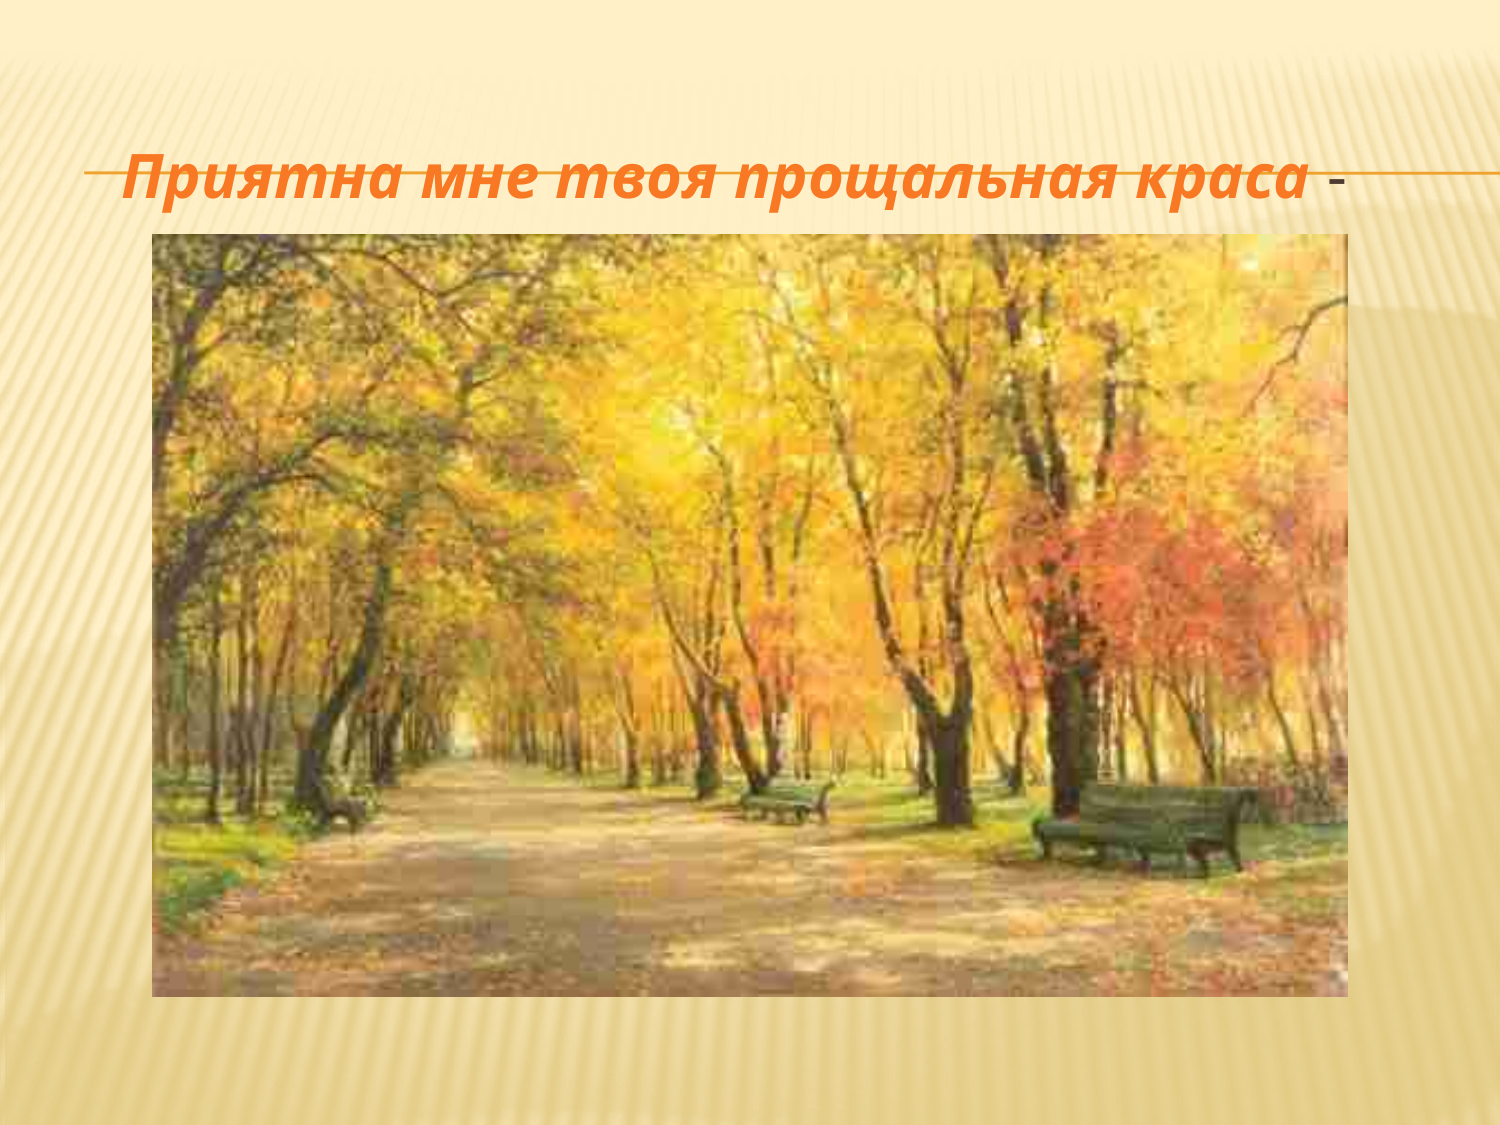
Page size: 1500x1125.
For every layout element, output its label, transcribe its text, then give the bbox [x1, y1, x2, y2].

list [152, 234, 1348, 997]
title Приятна мне твоя прощальная краса - [75, 105, 1500, 243]
